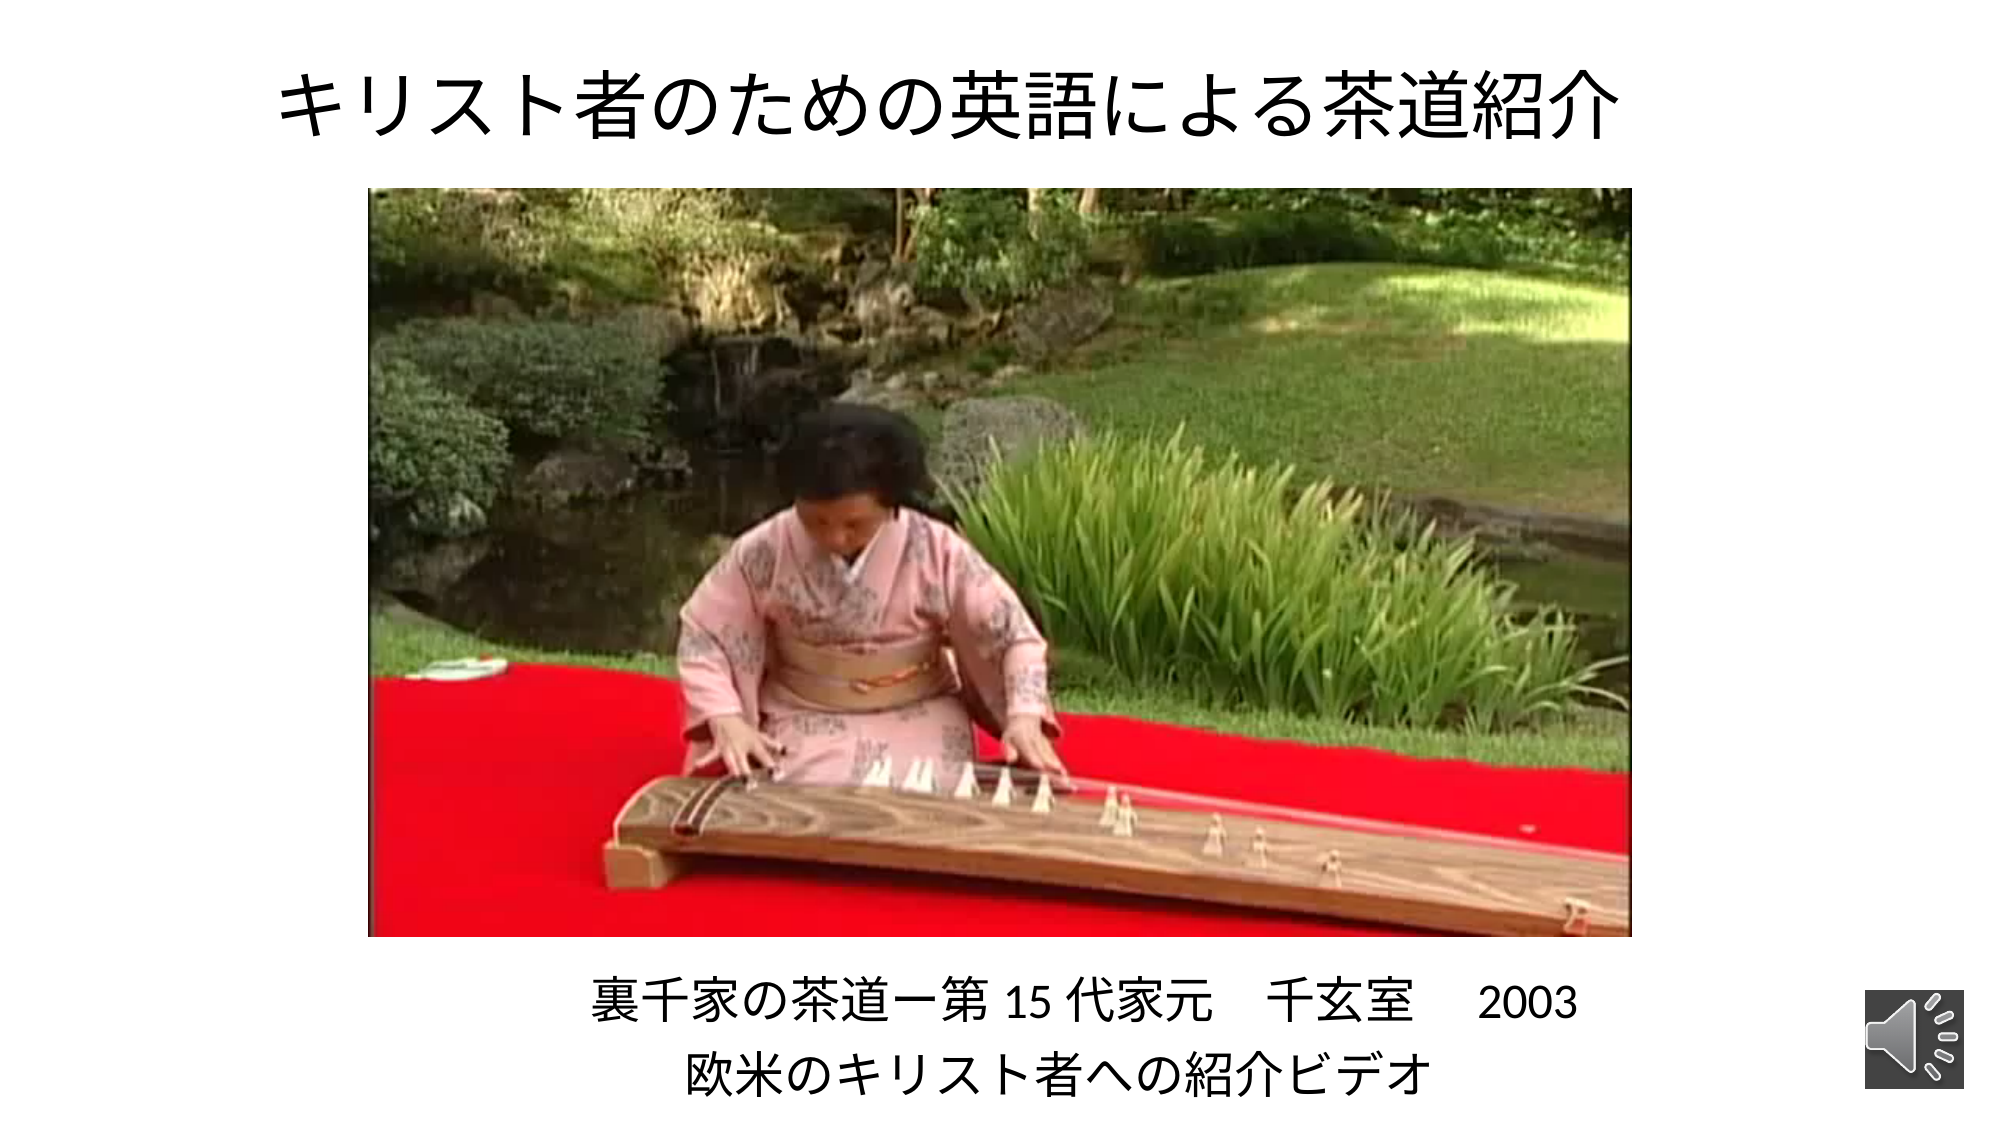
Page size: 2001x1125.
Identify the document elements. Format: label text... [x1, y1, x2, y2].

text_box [367, 187, 1633, 938]
text_box キリスト者のための英語による茶道紹介 [214, 51, 1681, 157]
subtitle 裏千家の茶道ー第15代家元 千玄室 2003 欧米のキリスト者への紹介ビデオ [334, 967, 1835, 1125]
picture [1864, 989, 1965, 1090]
